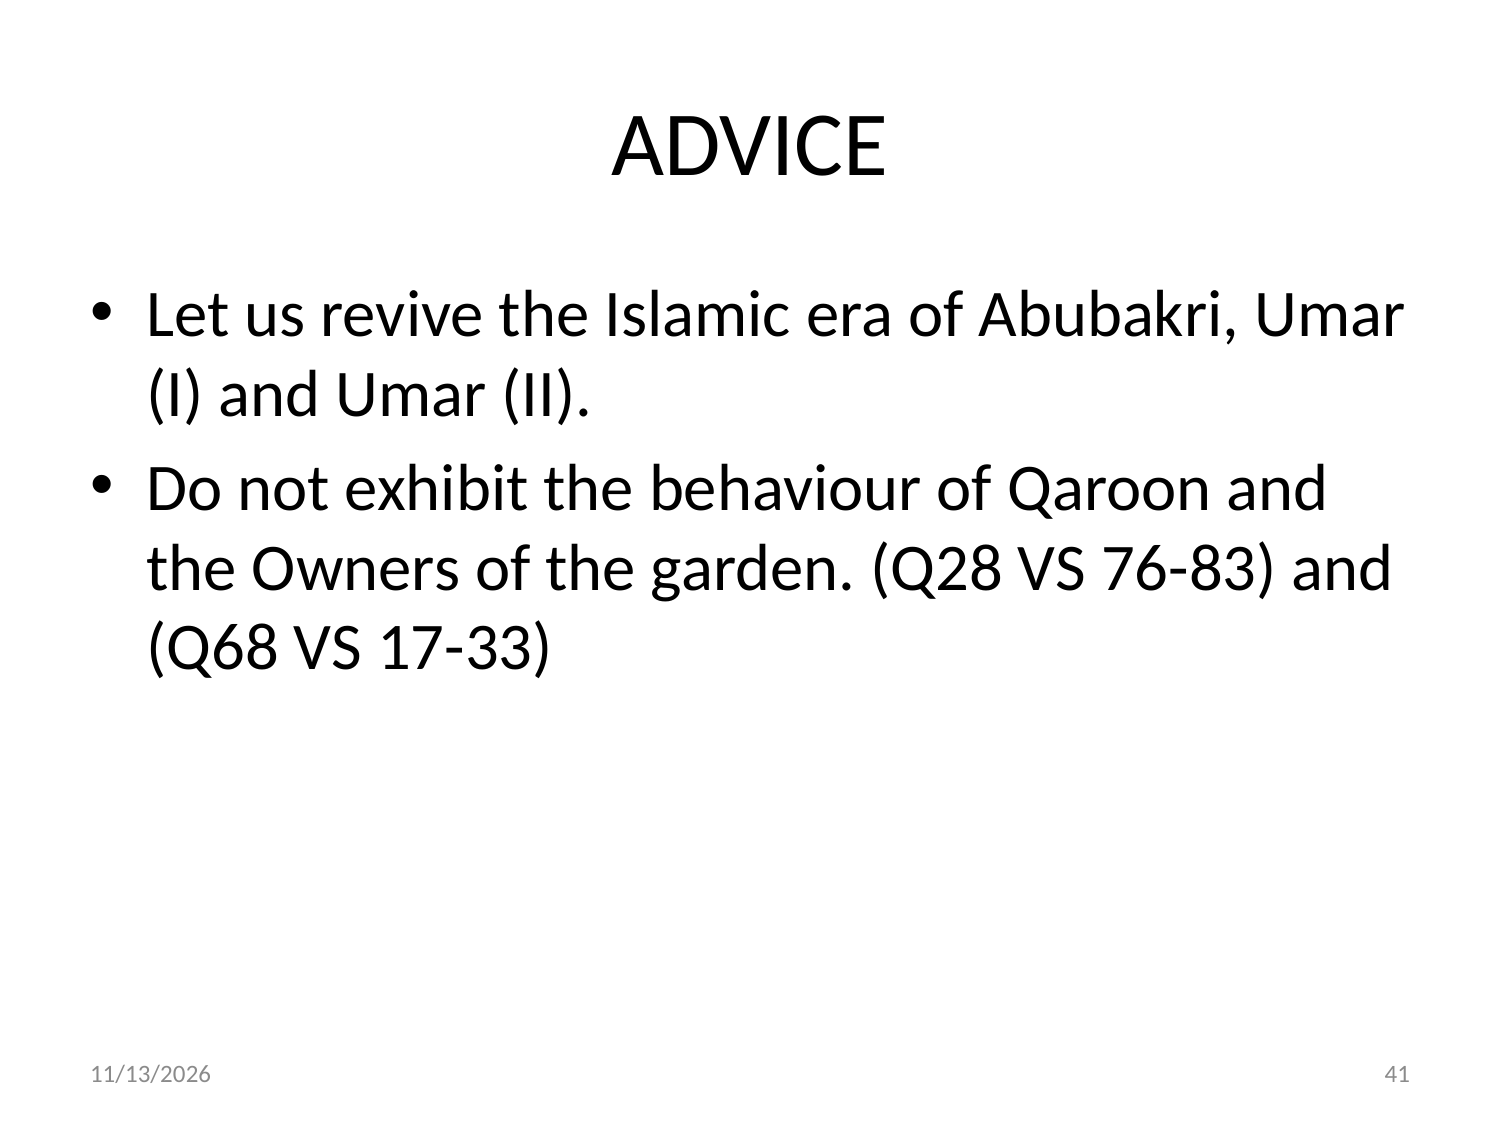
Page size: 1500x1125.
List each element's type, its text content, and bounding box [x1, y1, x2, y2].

title ADVICE [75, 45, 1425, 233]
slide_number 20-Apr-18 [75, 1042, 425, 1103]
slide_number 41 [1074, 1042, 1425, 1103]
list Let us revive the Islamic era of Abubakri, Umar (I) and Umar (II). Do not exhibit the behaviour of Qaroon and the Owners of the garden. (Q28 VS 76-83) and (Q68 VS 17-33) [75, 262, 1425, 1005]
